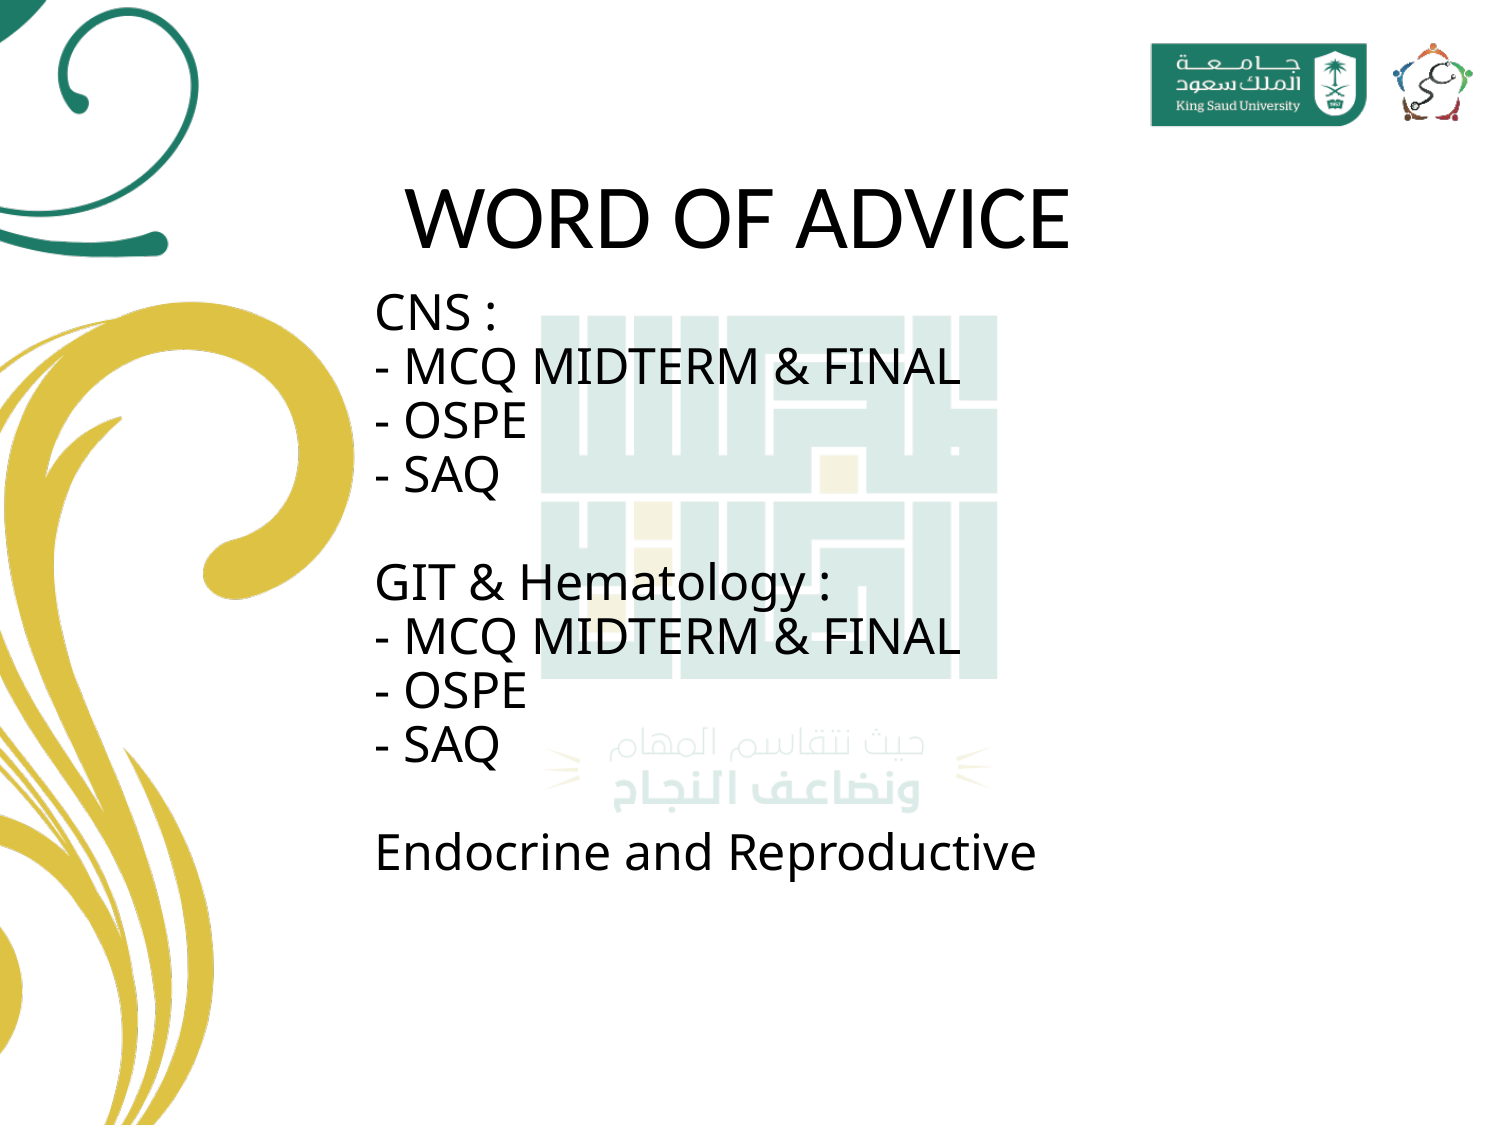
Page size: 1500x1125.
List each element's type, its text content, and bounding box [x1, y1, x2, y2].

picture [0, 0, 1500, 1125]
list WORD OF ADVICE [102, 162, 1397, 299]
title CNS : - MCQ MIDTERM & FINAL - OSPE - SAQ GIT & Hematology : - MCQ MIDTERM & FINAL - OSPE - SAQ Endocrine and Reproductive [359, 319, 1500, 949]
